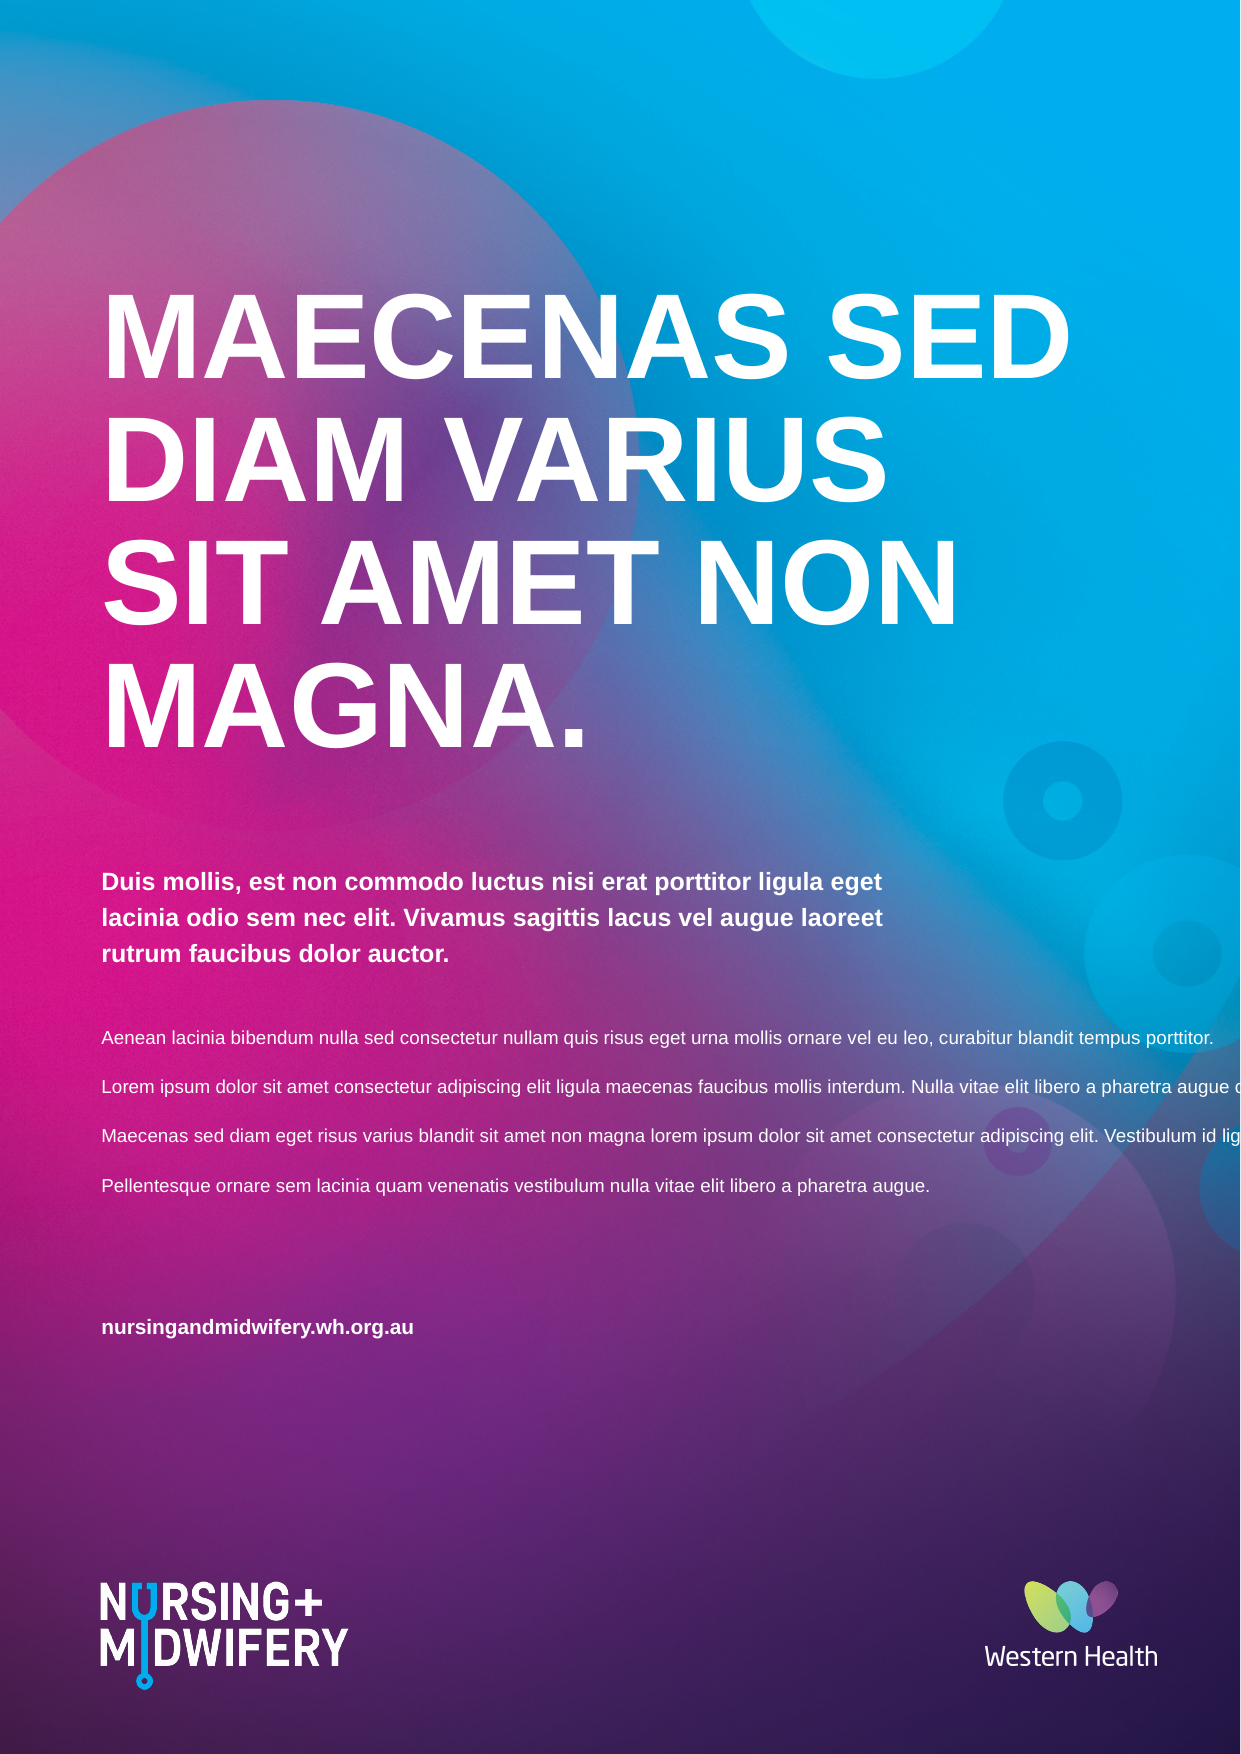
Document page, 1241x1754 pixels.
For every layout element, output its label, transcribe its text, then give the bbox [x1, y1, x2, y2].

picture [0, 35, 1241, 1754]
title MAECENAS SED DIAM VARIUS SIT AMET NON MAGNA. [101, 279, 1109, 773]
text_box Duis mollis, est non commodo luctus nisi erat porttitor ligula eget lacinia odio sem nec elit. Vivamus sagittis lacus vel augue laoreet rutrum faucibus dolor auctor. [101, 859, 938, 968]
text_box nursingandmidwifery.wh.org.au [101, 1316, 938, 1339]
text_box Aenean lacinia bibendum nulla sed consectetur nullam quis risus eget urna mollis ornare vel eu leo, curabitur blandit tempus porttitor. Lorem ipsum dolor sit amet consectetur adipiscing elit ligula maecenas faucibus mollis interdum. Nulla vitae elit libero a pharetra augue curabitur blandit tempus porttitor vel ornare. Maecenas sed diam eget risus varius blandit sit amet non magna lorem ipsum dolor sit amet consectetur adipiscing elit. Vestibulum id ligula porta felis euismod semper eu leo quam. Pellentesque ornare sem lacinia quam venenatis vestibulum nulla vitae elit libero a pharetra augue. [101, 1021, 938, 1273]
